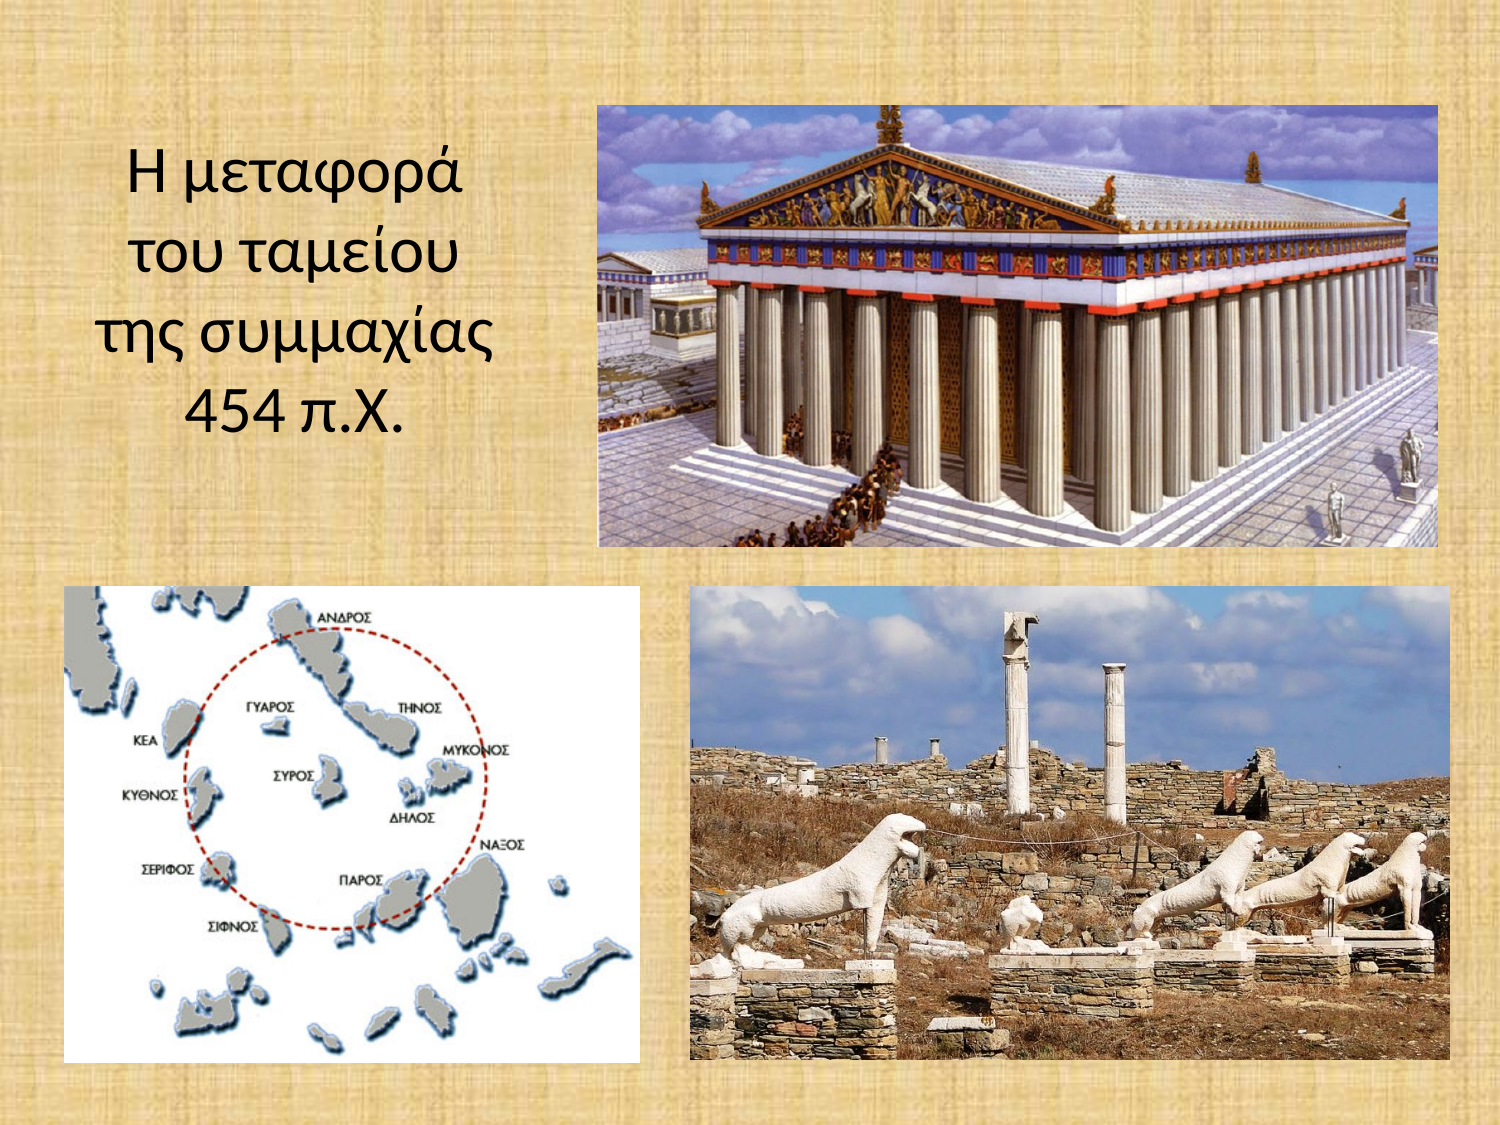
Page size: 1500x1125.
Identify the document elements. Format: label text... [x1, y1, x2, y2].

title Η μεταφορά του ταμείου της συμμαχίας 454 π.Χ. [75, 45, 516, 528]
picture [0, 0, 1500, 1125]
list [690, 585, 1450, 1060]
